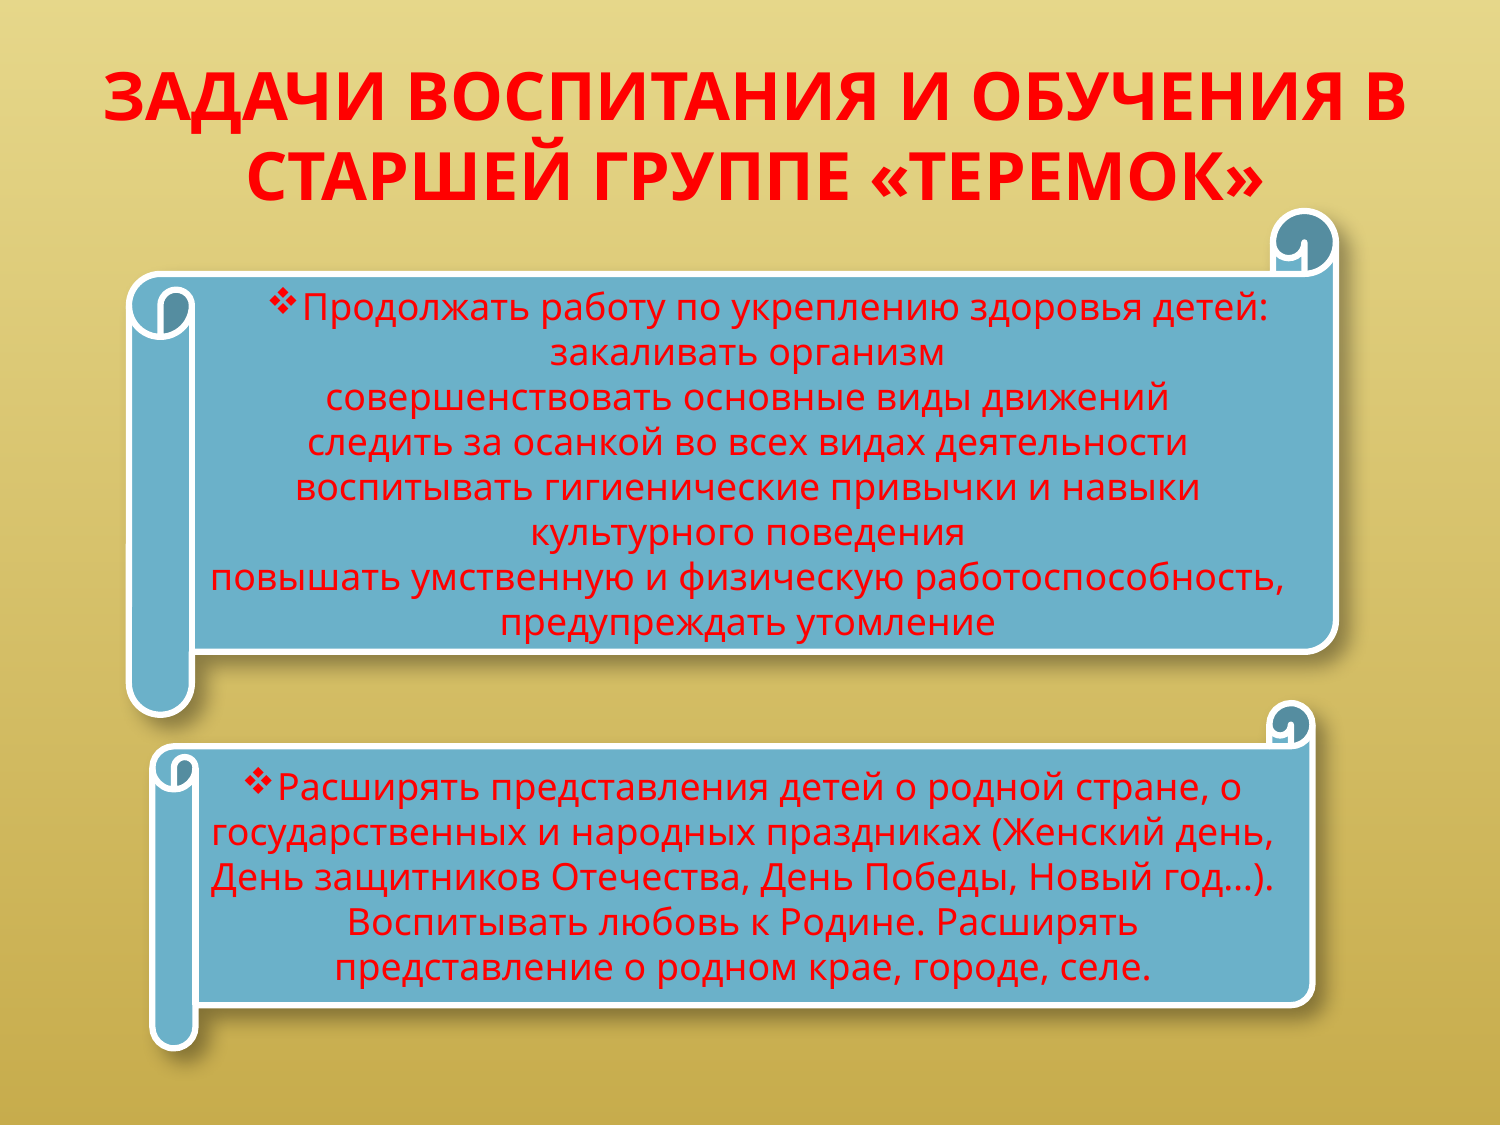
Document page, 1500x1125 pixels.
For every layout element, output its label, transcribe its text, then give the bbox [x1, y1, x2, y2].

text_box ЗАДАЧИ ВОСПИТАНИЯ И ОБУЧЕНИЯ В СТАРШЕЙ ГРУППЕ «ТЕРЕМОК» [81, 46, 1430, 222]
text_box Расширять представления детей о родной стране, о государственных и народных праздниках (Женский день, День защитников Отечества, День Победы, Новый год…). Воспитывать любовь к Родине. Расширять представление о родном крае, городе, селе. [149, 699, 1316, 1052]
text_box Продолжать работу по укреплению здоровья детей: закаливать организм совершенствовать основные виды движений следить за осанкой во всех видах деятельности воспитывать гигиенические привычки и навыки культурного поведения повышать умственную и физическую работоспособность, предупреждать утомление [125, 207, 1340, 718]
